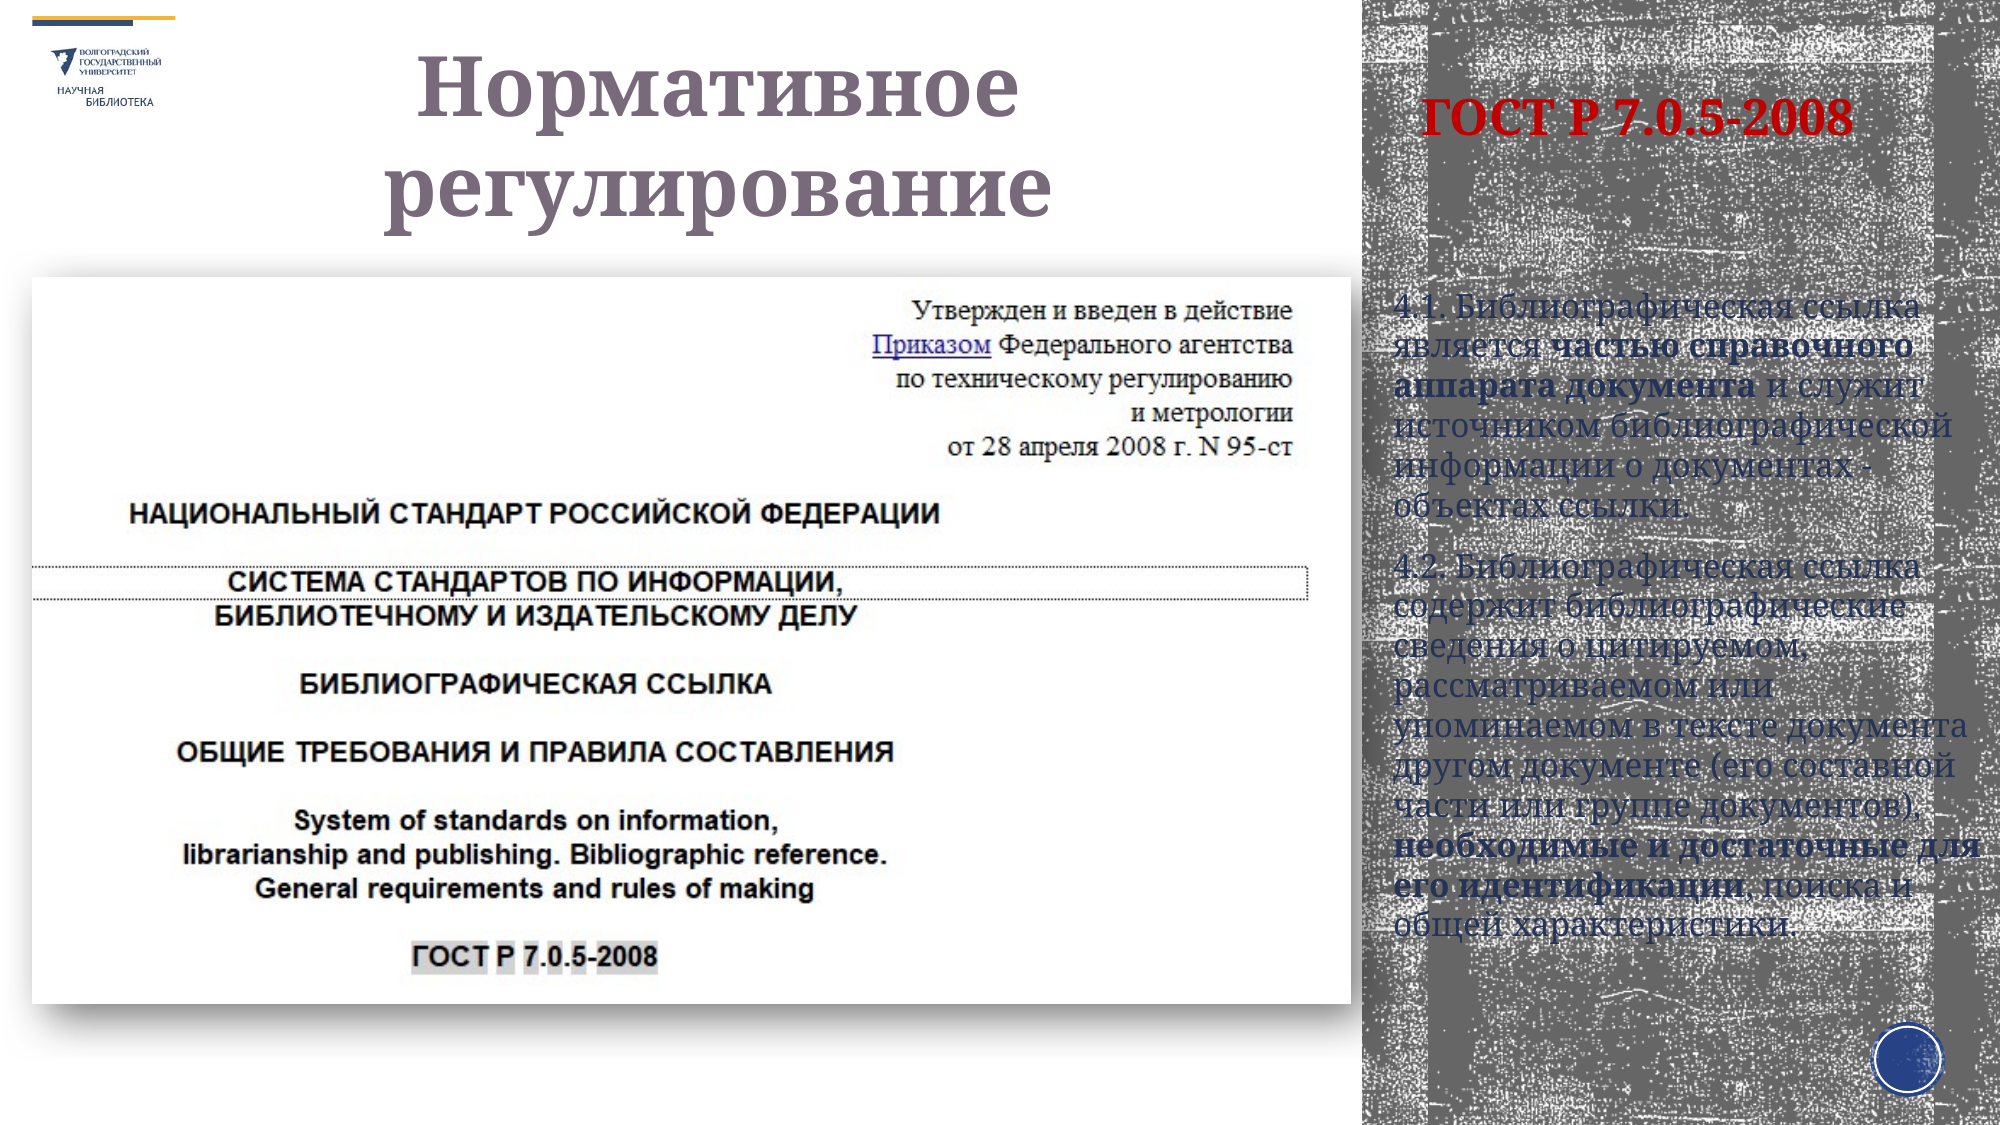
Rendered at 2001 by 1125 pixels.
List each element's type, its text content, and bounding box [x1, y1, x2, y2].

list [35, 280, 1348, 1001]
title ГОСТ Р 7.0.5-2008 [1406, 25, 1932, 154]
list 4.1. Библиографическая ссылка является частью справочного аппарата документа и служит источником библиографической информации о документах - объектах ссылки. 4.2. Библиографическая ссылка содержит библиографические сведения о цитируемом, рассматриваемом или упоминаемом в тексте документа другом документе (его составной части или группе документов), необходимые и достаточные для его идентификации, поиска и общей характеристики. [1378, 277, 2000, 1079]
picture [32, 16, 176, 120]
text_box Нормативное регулирование [290, 25, 1148, 241]
